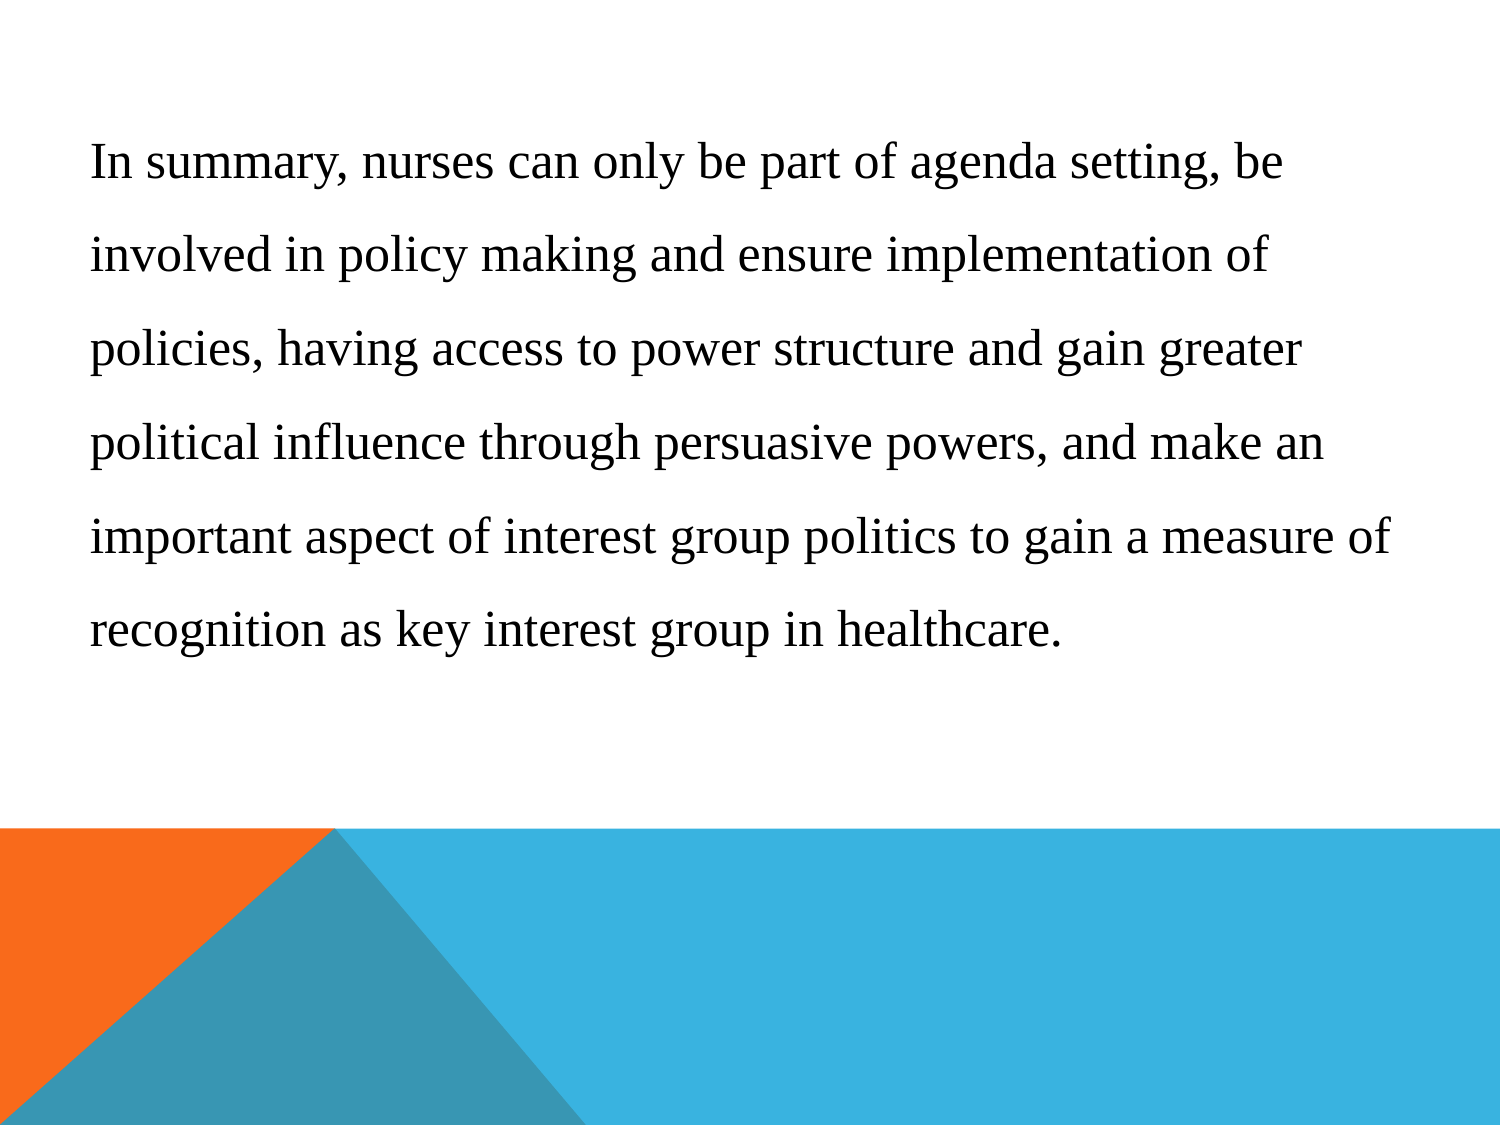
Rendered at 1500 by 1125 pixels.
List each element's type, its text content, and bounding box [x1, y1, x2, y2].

text_box In summary, nurses can only be part of agenda setting, be involved in policy making and ensure implementation of policies, having access to power structure and gain greater political influence through persuasive powers, and make an important aspect of interest group politics to gain a measure of recognition as key interest group in healthcare. [75, 87, 1450, 665]
